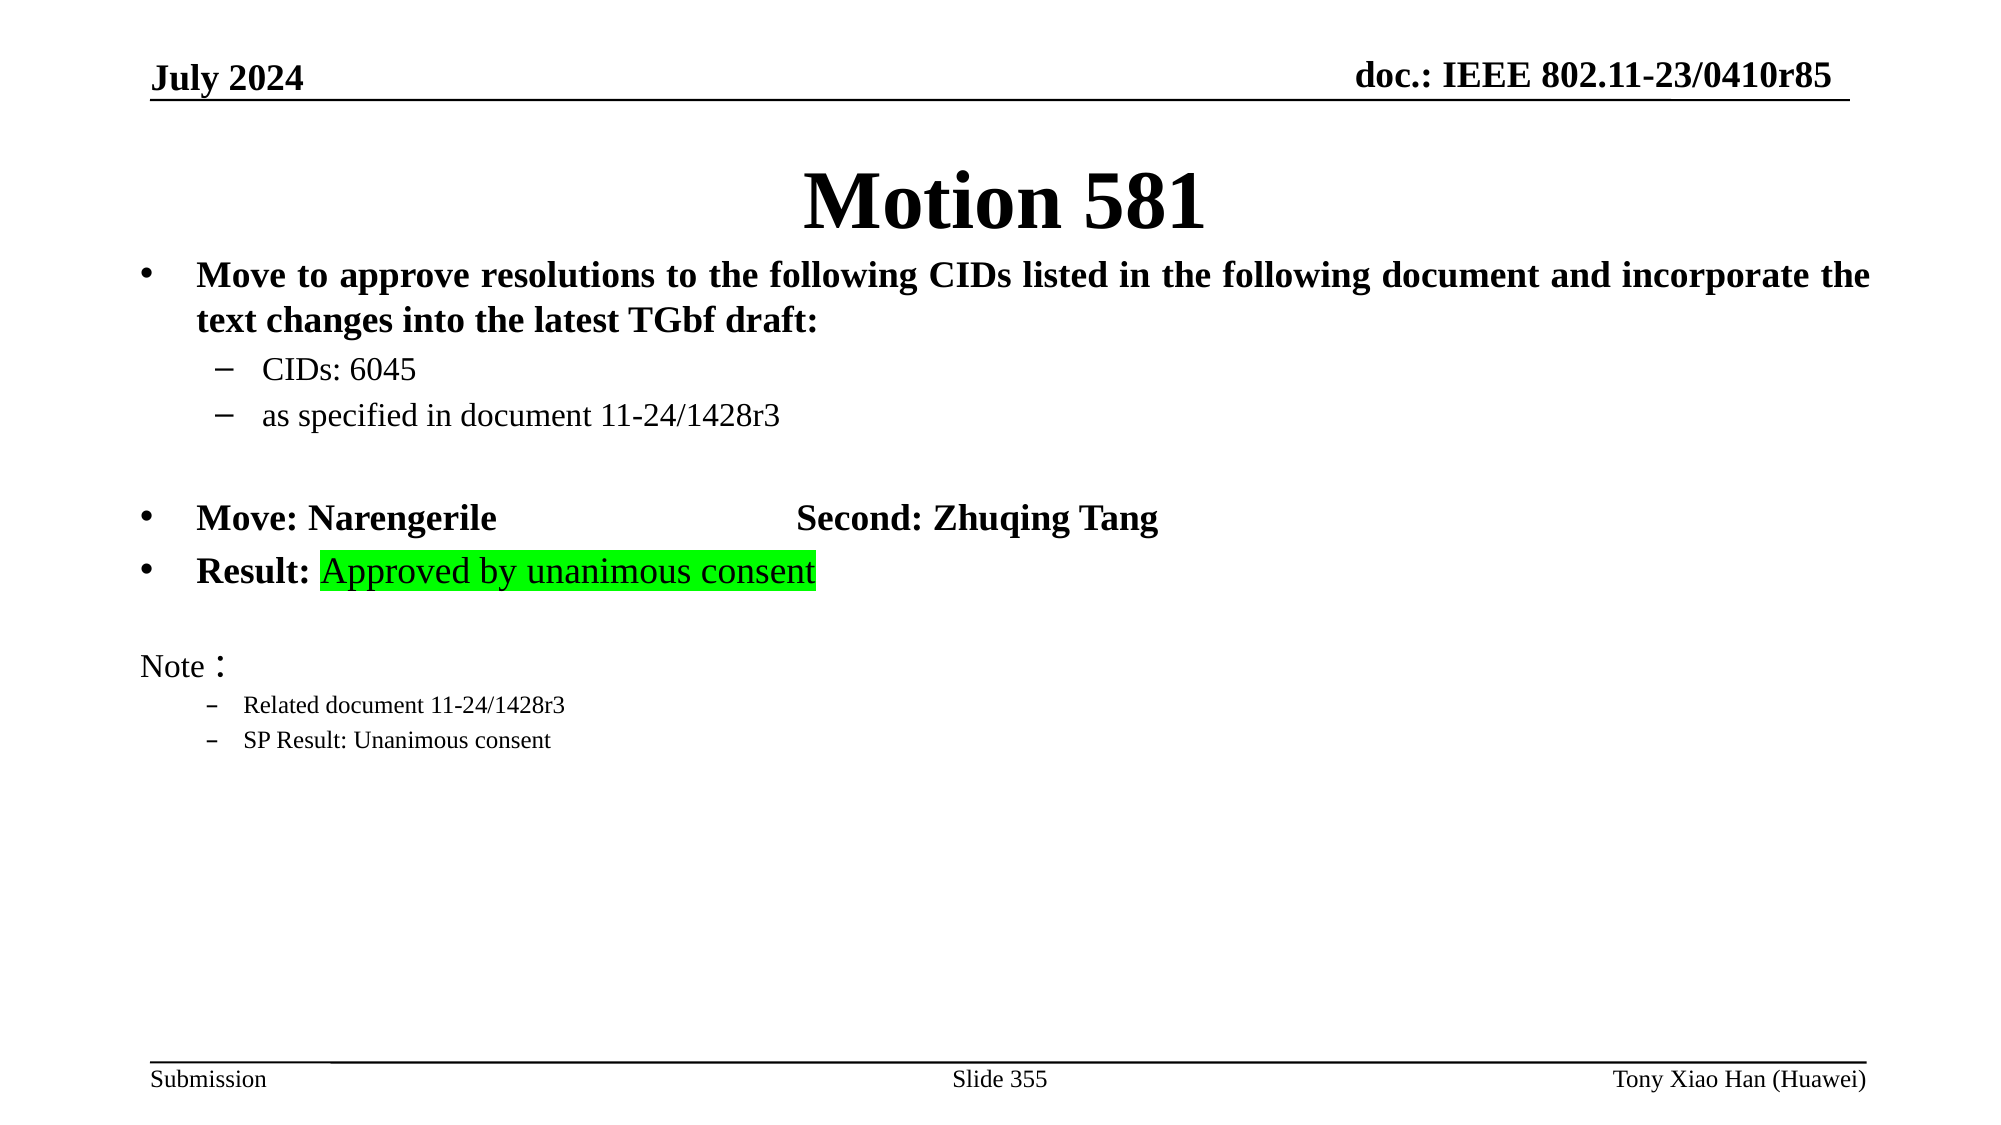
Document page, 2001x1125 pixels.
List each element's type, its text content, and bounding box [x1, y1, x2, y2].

text_box Motion 581 [368, 137, 1644, 212]
text_box Move to approve resolutions to the following CIDs listed in the following document and incorporate the text changes into the latest TGbf draft: CIDs: 6045 as specified in document 11-24/1428r3 Move: Narengerile Second: Zhuqing Tang Result: Approved by unanimous consent Note： Related document 11-24/1428r3 SP Result: Unanimous consent [125, 212, 1888, 988]
